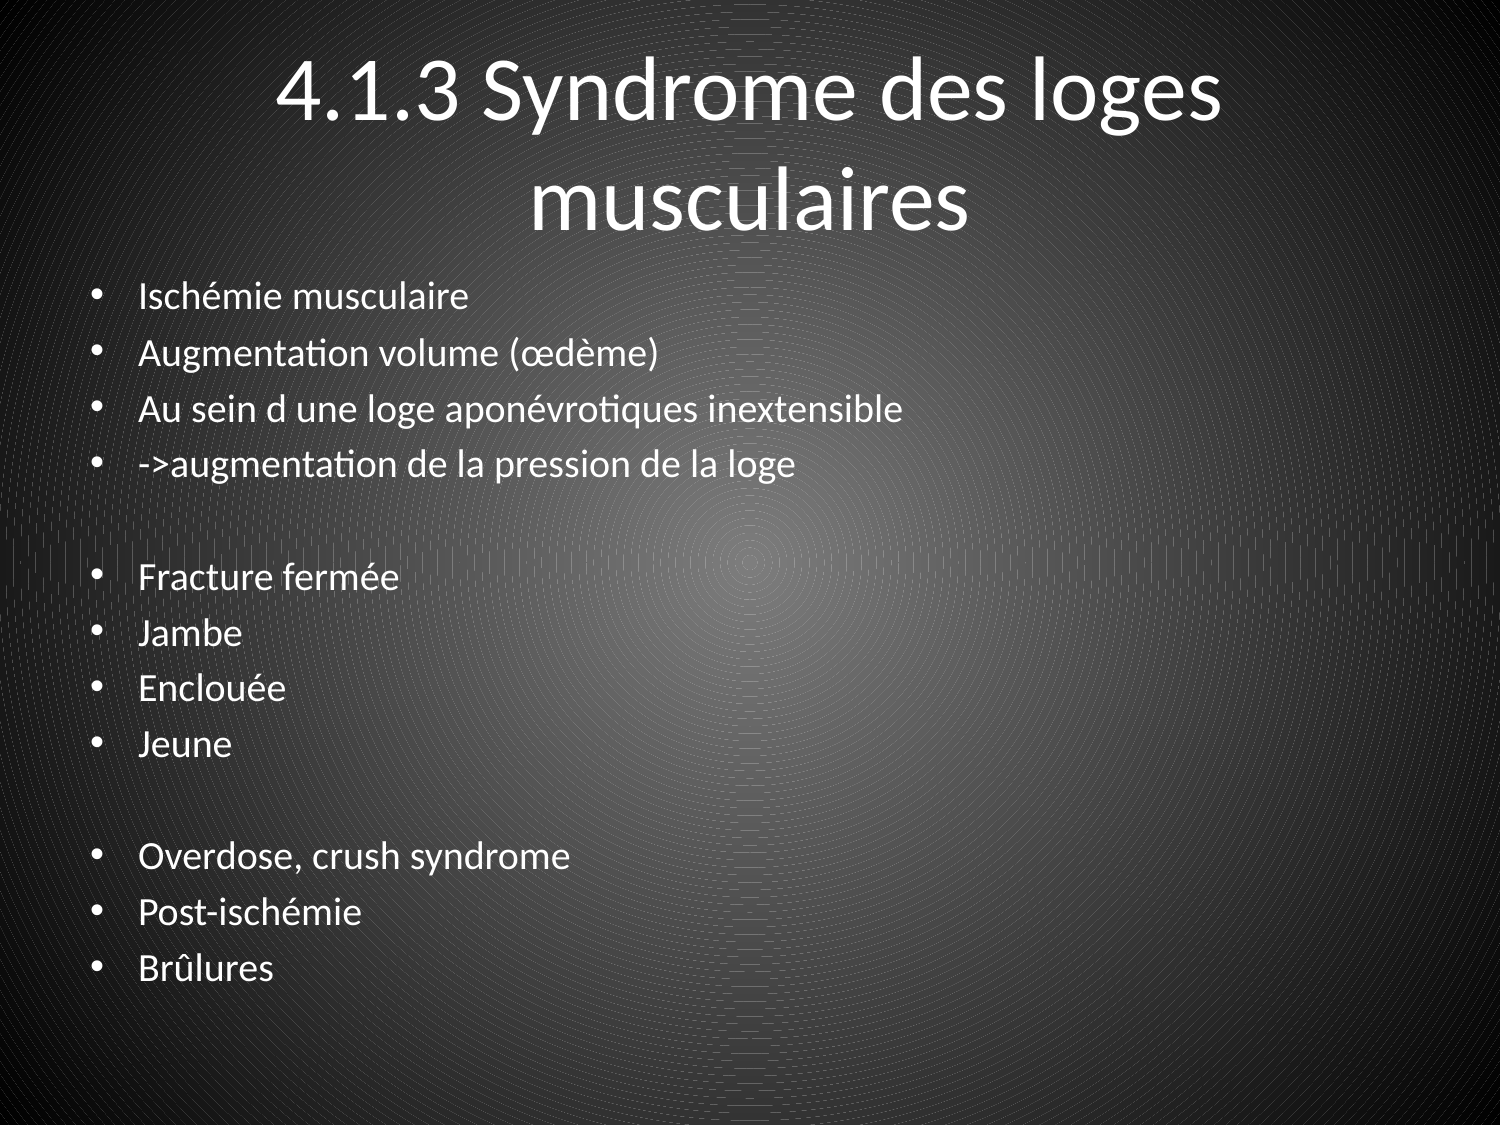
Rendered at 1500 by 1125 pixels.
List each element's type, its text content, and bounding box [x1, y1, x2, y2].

title 4.1.3 Syndrome des loges musculaires [74, 44, 1426, 233]
list Ischémie musculaire Augmentation volume (œdème) Au sein d une loge aponévrotiques inextensible ->augmentation de la pression de la loge Fracture fermée Jambe Enclouée Jeune Overdose, crush syndrome Post-ischémie Brûlures [74, 262, 1426, 1006]
